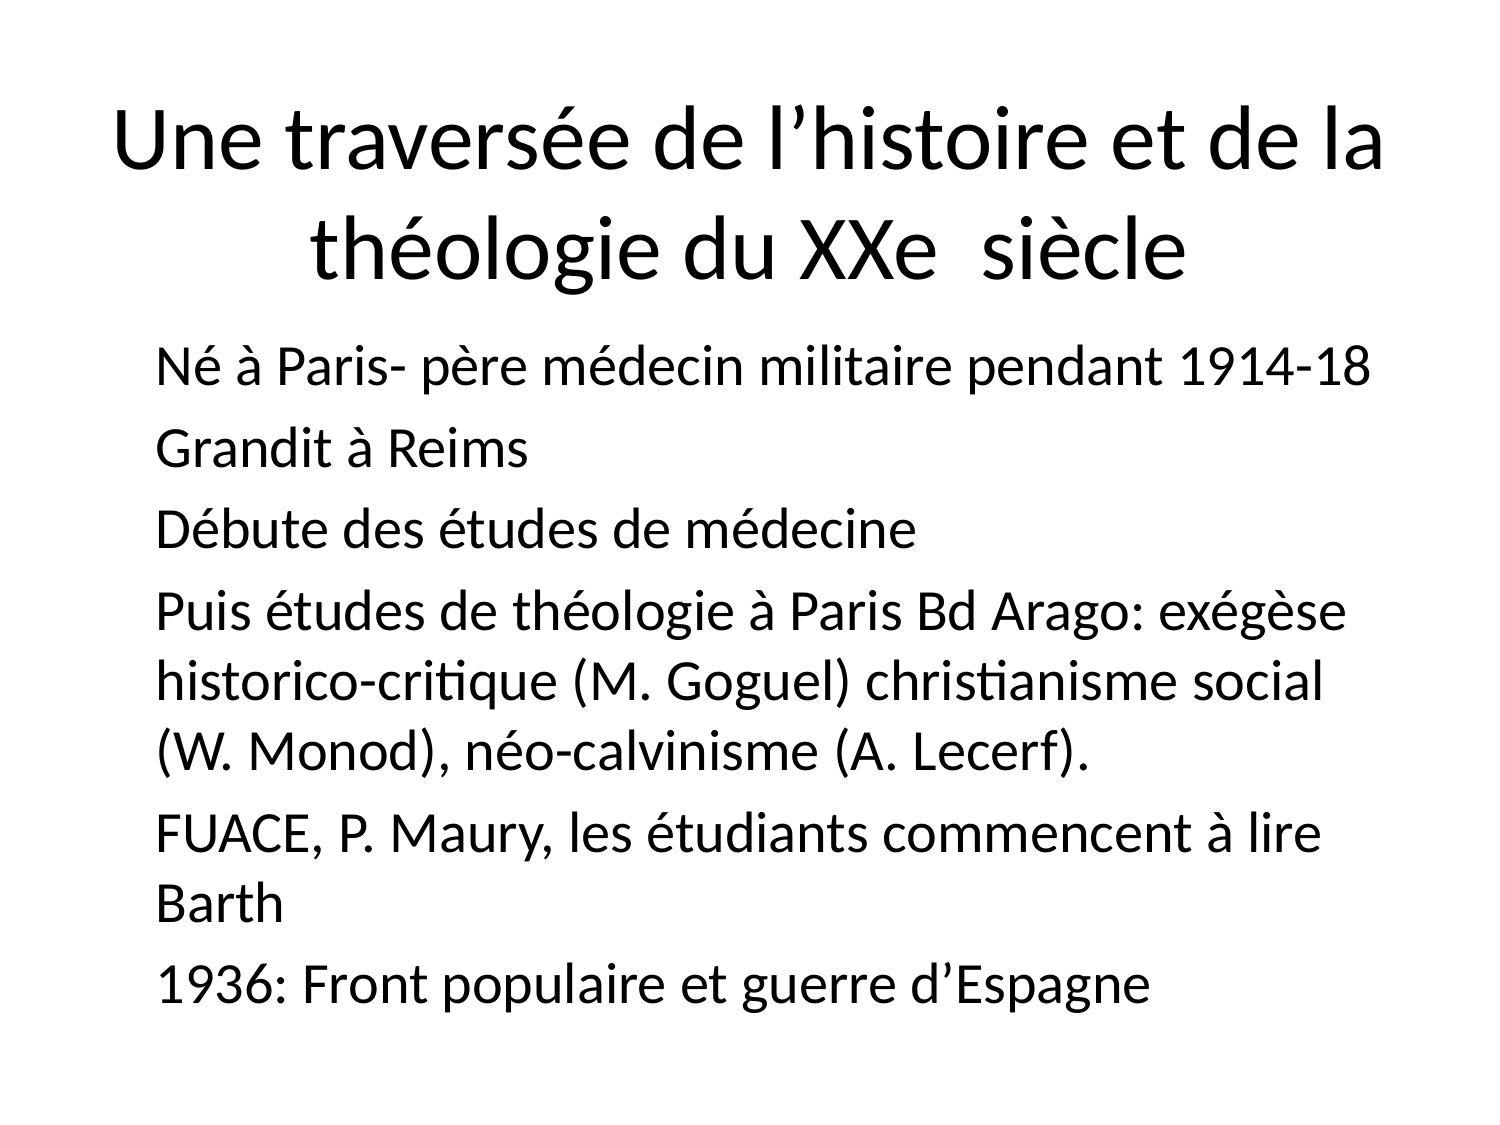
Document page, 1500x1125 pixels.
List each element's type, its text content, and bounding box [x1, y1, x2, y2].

title Une traversée de l’histoire et de la théologie du XXe siècle [75, 55, 1425, 319]
list Né à Paris- père médecin militaire pendant 1914-18 Grandit à Reims Débute des études de médecine Puis études de théologie à Paris Bd Arago: exégèse historico-critique (M. Goguel) christianisme social (W. Monod), néo-calvinisme (A. Lecerf). FUACE, P. Maury, les étudiants commencent à lire Barth 1936: Front populaire et guerre d’Espagne [75, 319, 1425, 1005]
